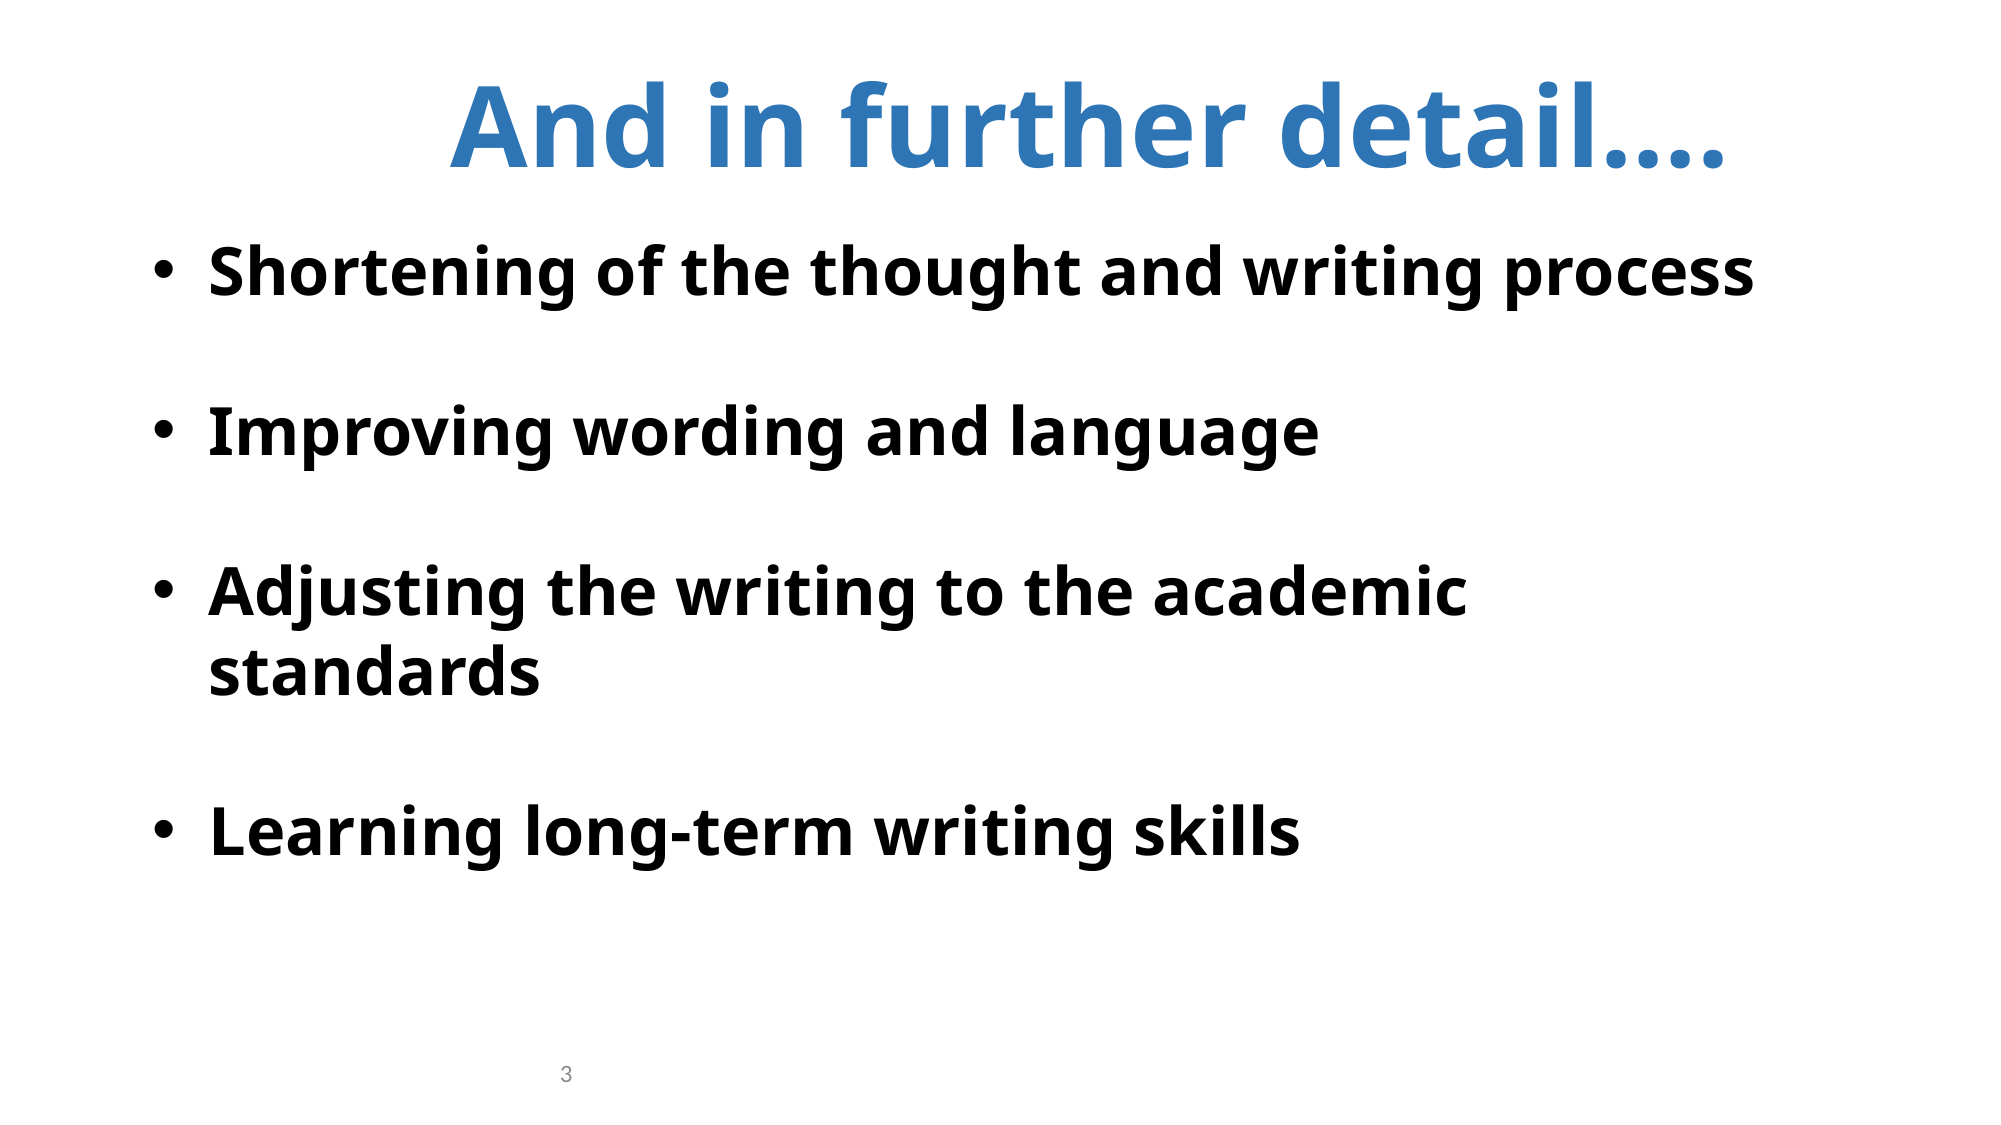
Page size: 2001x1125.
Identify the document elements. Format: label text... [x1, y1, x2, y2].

text_box Shortening of the thought and writing process Improving wording and language Adjusting the writing to the academic standards Learning long-term writing skills [137, 221, 1824, 956]
slide_number 3 [137, 1042, 588, 1103]
text_box And in further detail…. [435, 48, 1745, 198]
